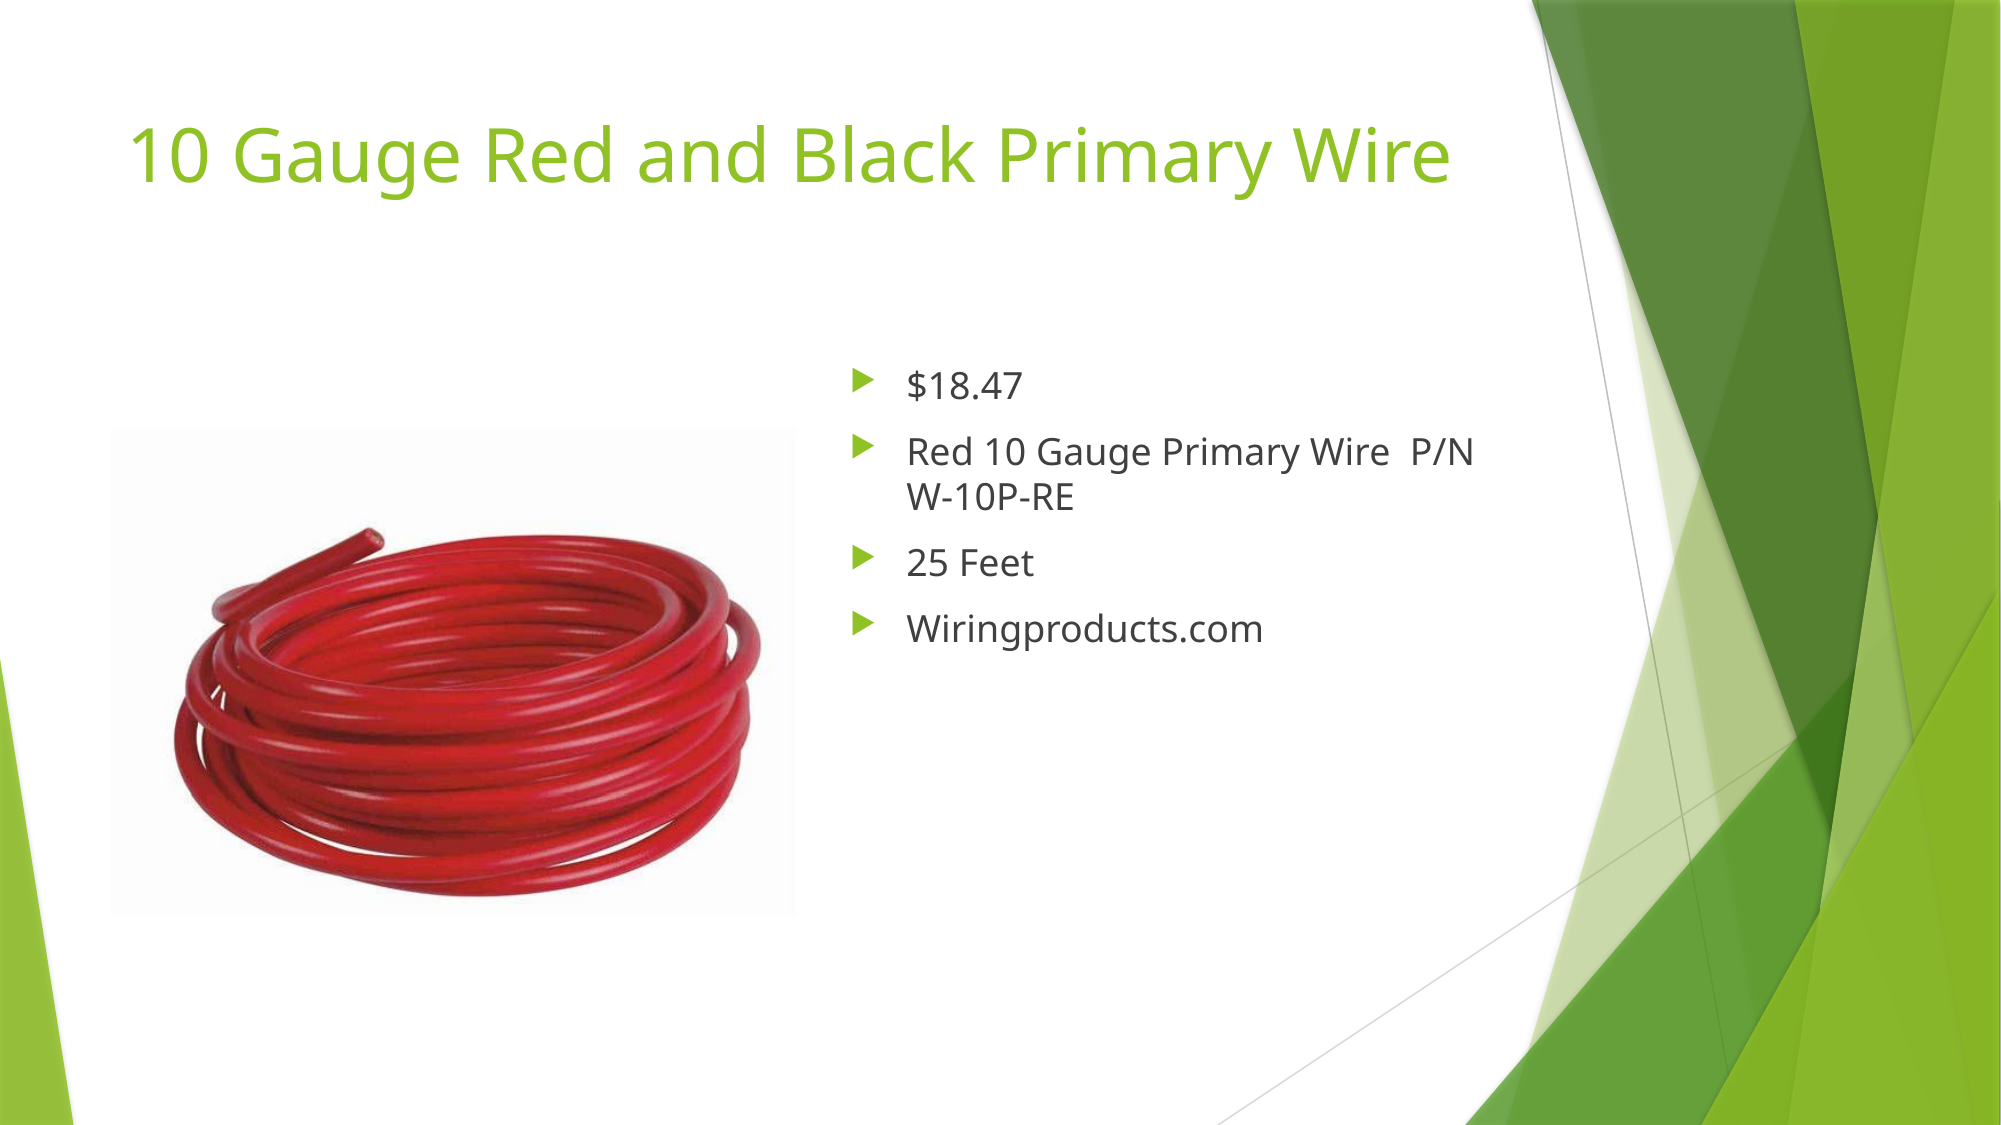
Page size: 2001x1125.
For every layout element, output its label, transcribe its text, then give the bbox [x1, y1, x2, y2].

list $18.47 Red 10 Gauge Primary Wire P/N W-10P-RE 25 Feet Wiringproducts.com [834, 354, 1522, 992]
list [110, 428, 798, 918]
title 10 Gauge Red and Black Primary Wire [111, 99, 1522, 317]
